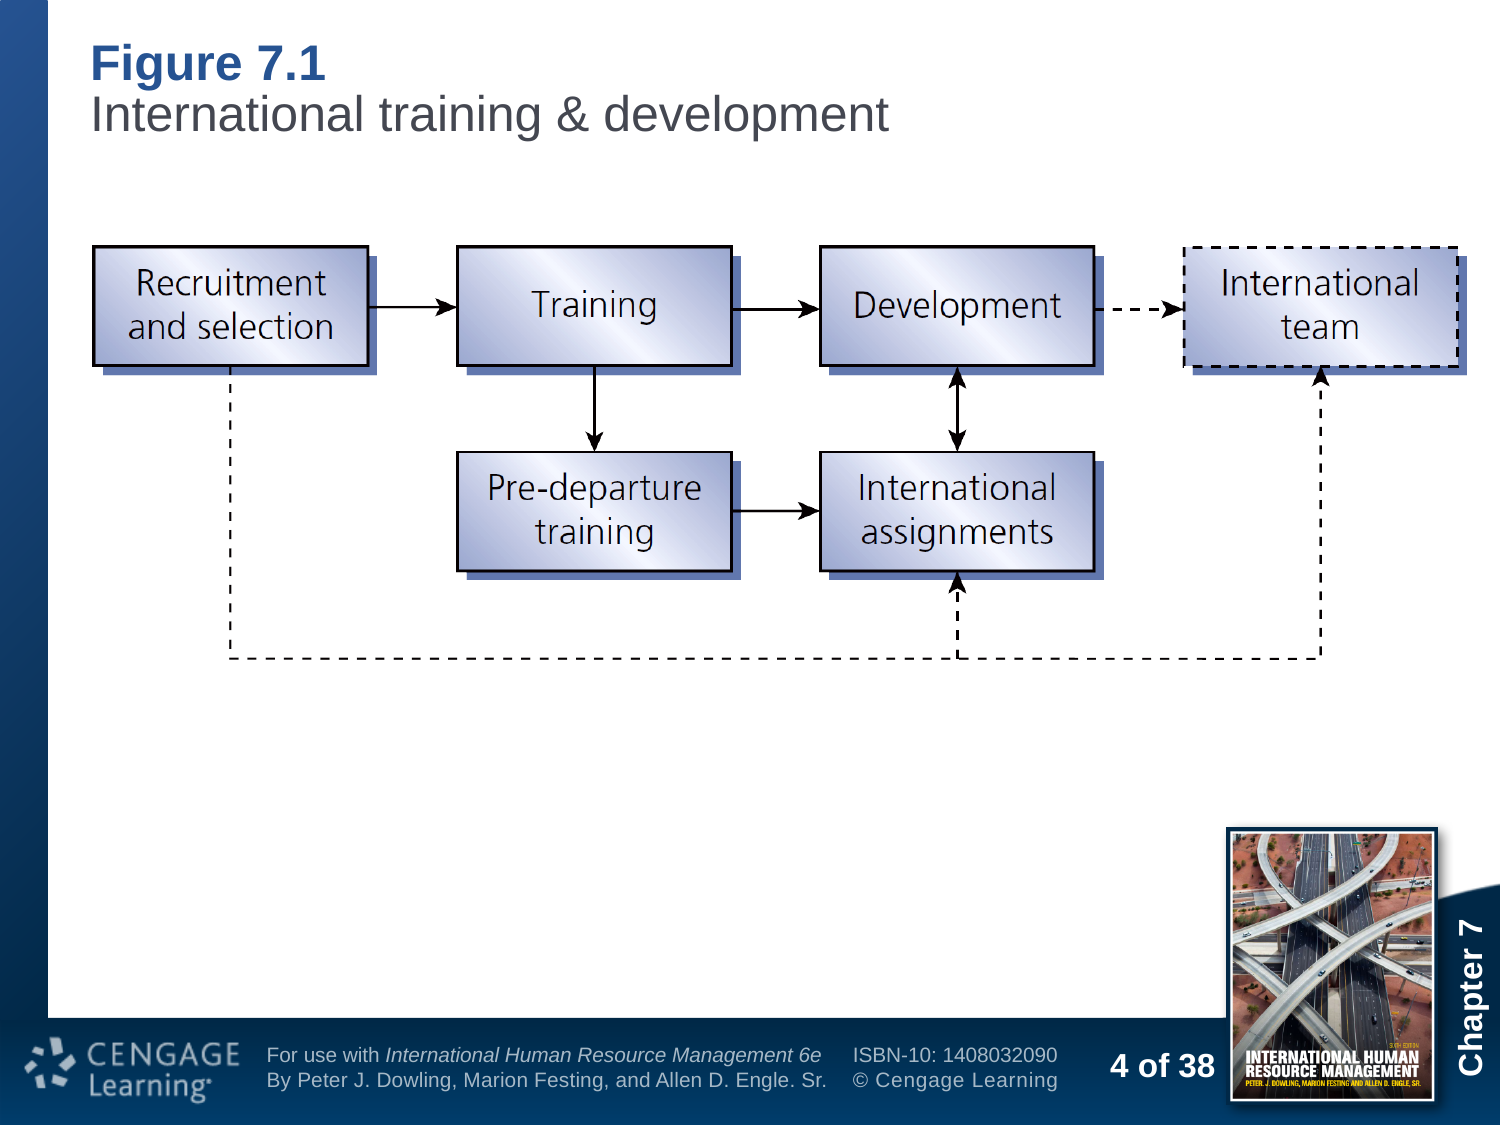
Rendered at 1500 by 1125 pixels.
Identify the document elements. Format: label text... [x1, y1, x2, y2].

list International training & development [75, 80, 1497, 185]
picture [91, 244, 1467, 661]
title Figure 7.1 [75, 19, 1115, 103]
picture [0, 827, 1500, 1125]
